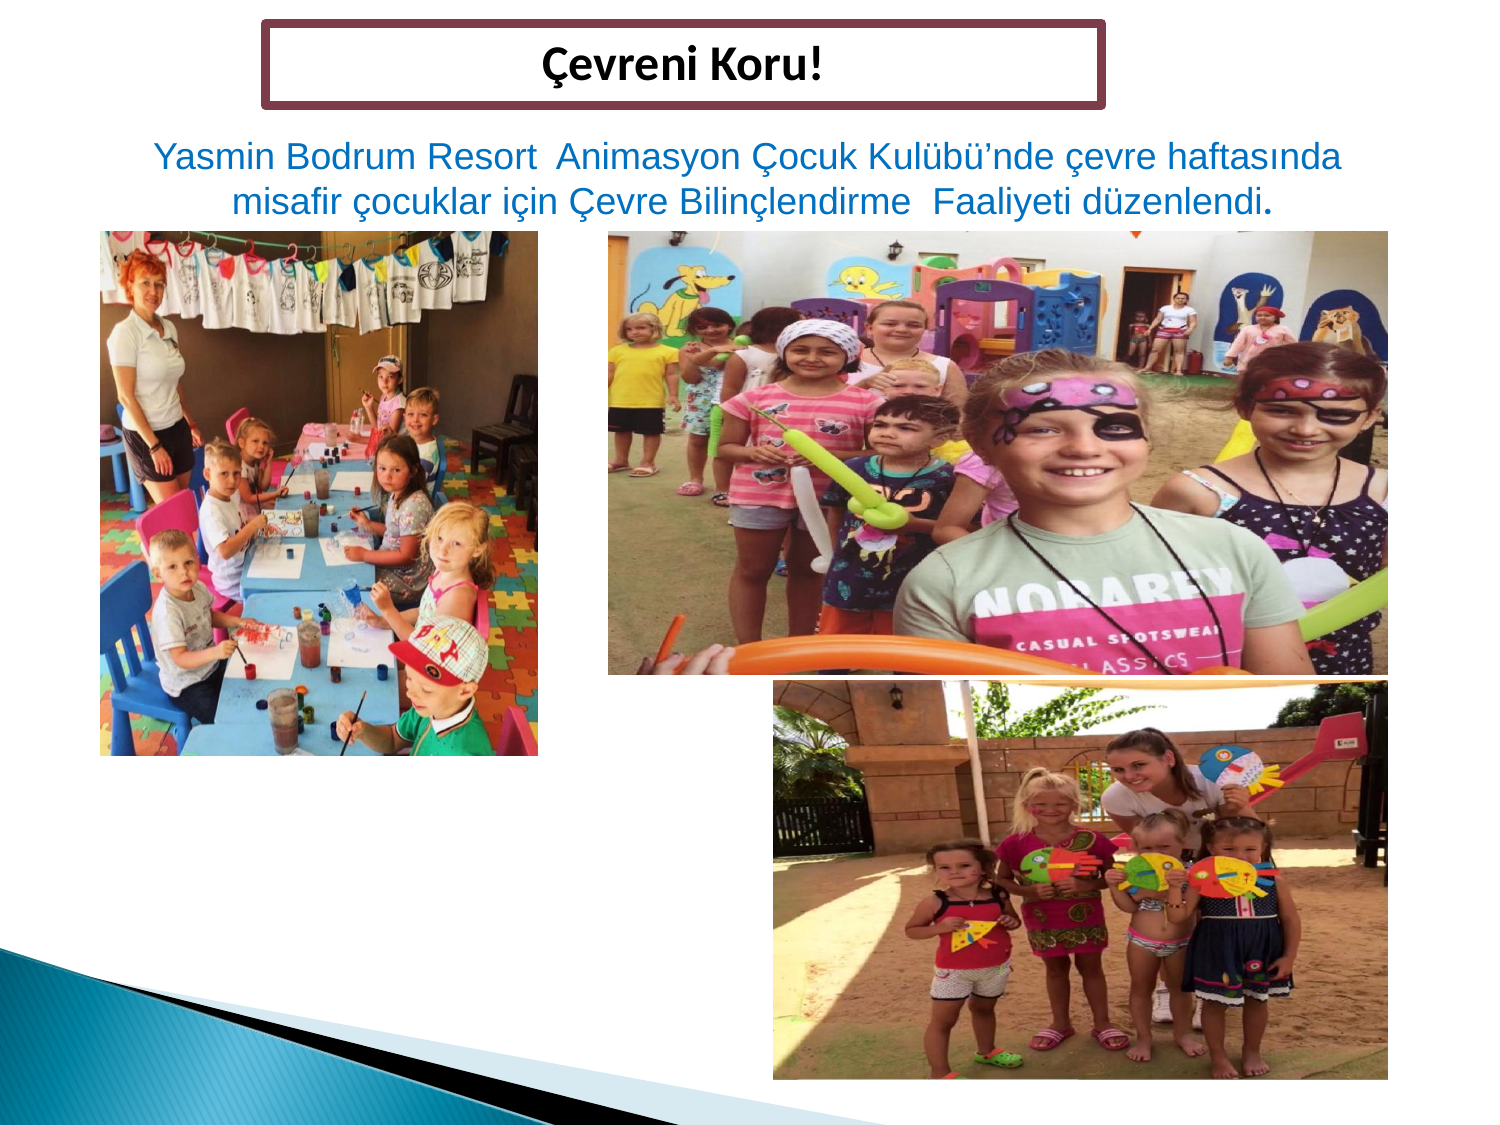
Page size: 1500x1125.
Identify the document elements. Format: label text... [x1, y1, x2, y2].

text_box Yasmin Bodrum Resort Animasyon Çocuk Kulübü’nde çevre haftasında misafir çocuklar için Çevre Bilinçlendirme Faaliyeti düzenlendi. [123, 81, 1372, 235]
text_box Çevreni Koru! [261, 19, 1106, 110]
picture [100, 230, 538, 757]
picture [608, 230, 1389, 675]
picture [0, 946, 559, 1125]
picture [773, 680, 1389, 1080]
